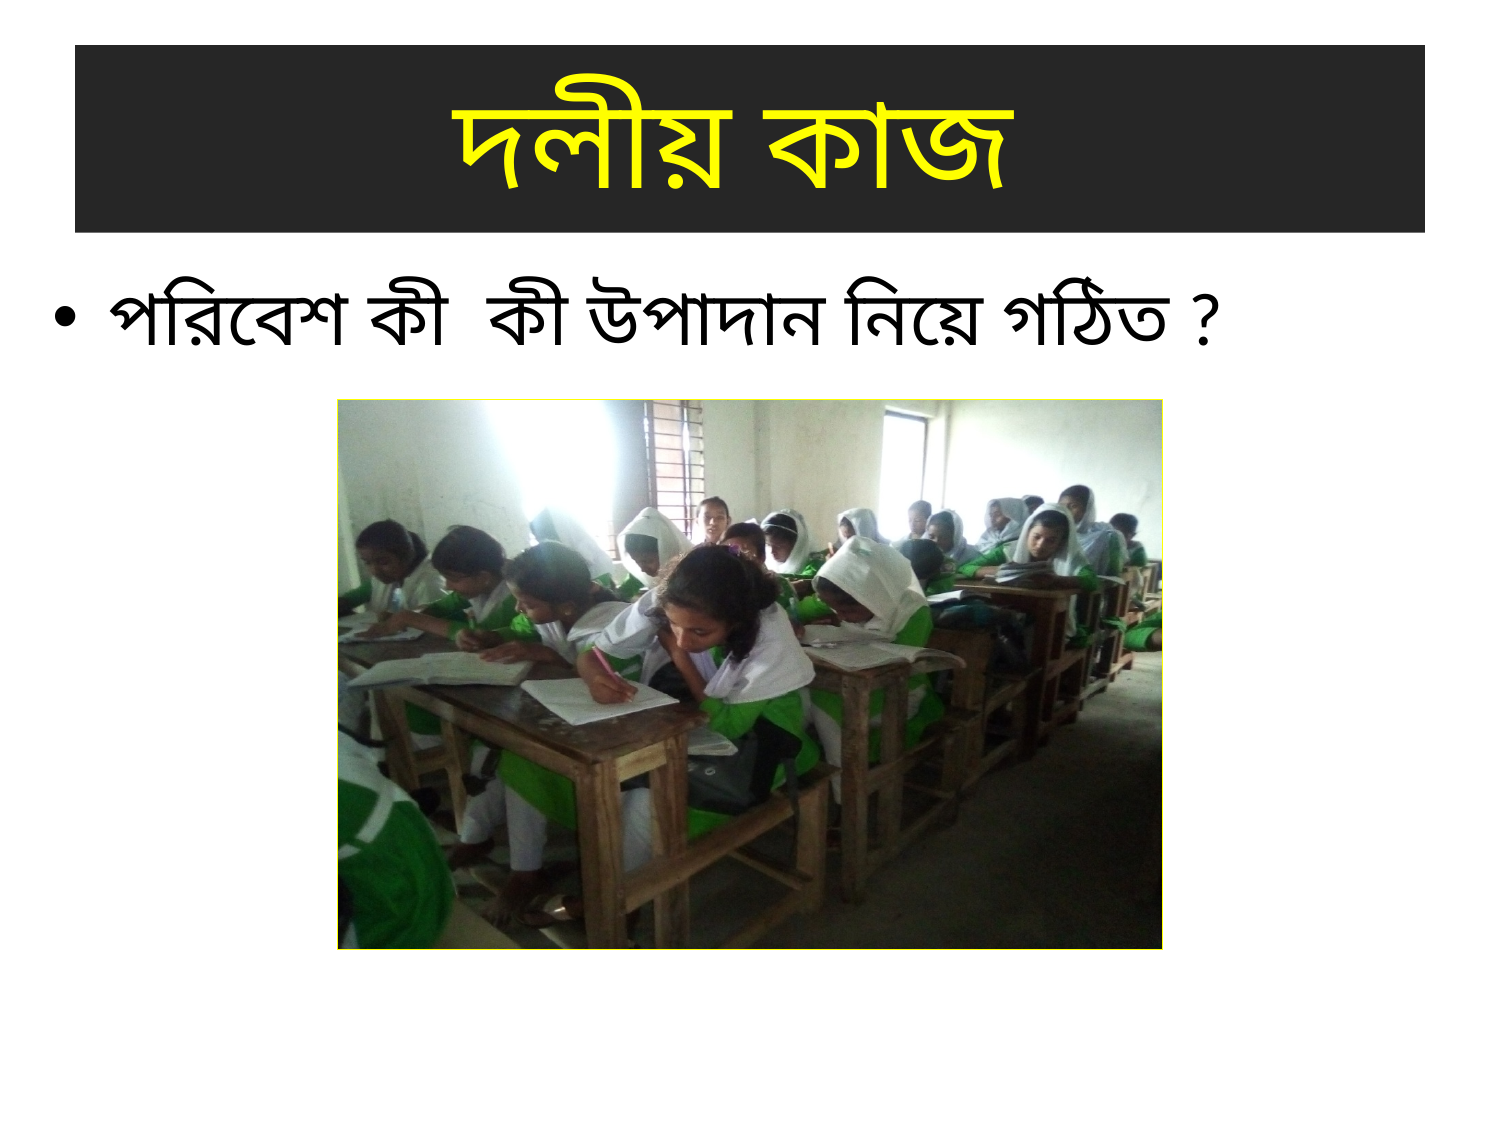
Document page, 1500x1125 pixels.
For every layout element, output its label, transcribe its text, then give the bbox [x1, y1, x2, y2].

title দলীয় কাজ [75, 45, 1425, 233]
picture [337, 399, 1163, 951]
list পরিবেশ কী কী উপাদান নিয়ে গঠিত ? [37, 262, 1425, 1005]
